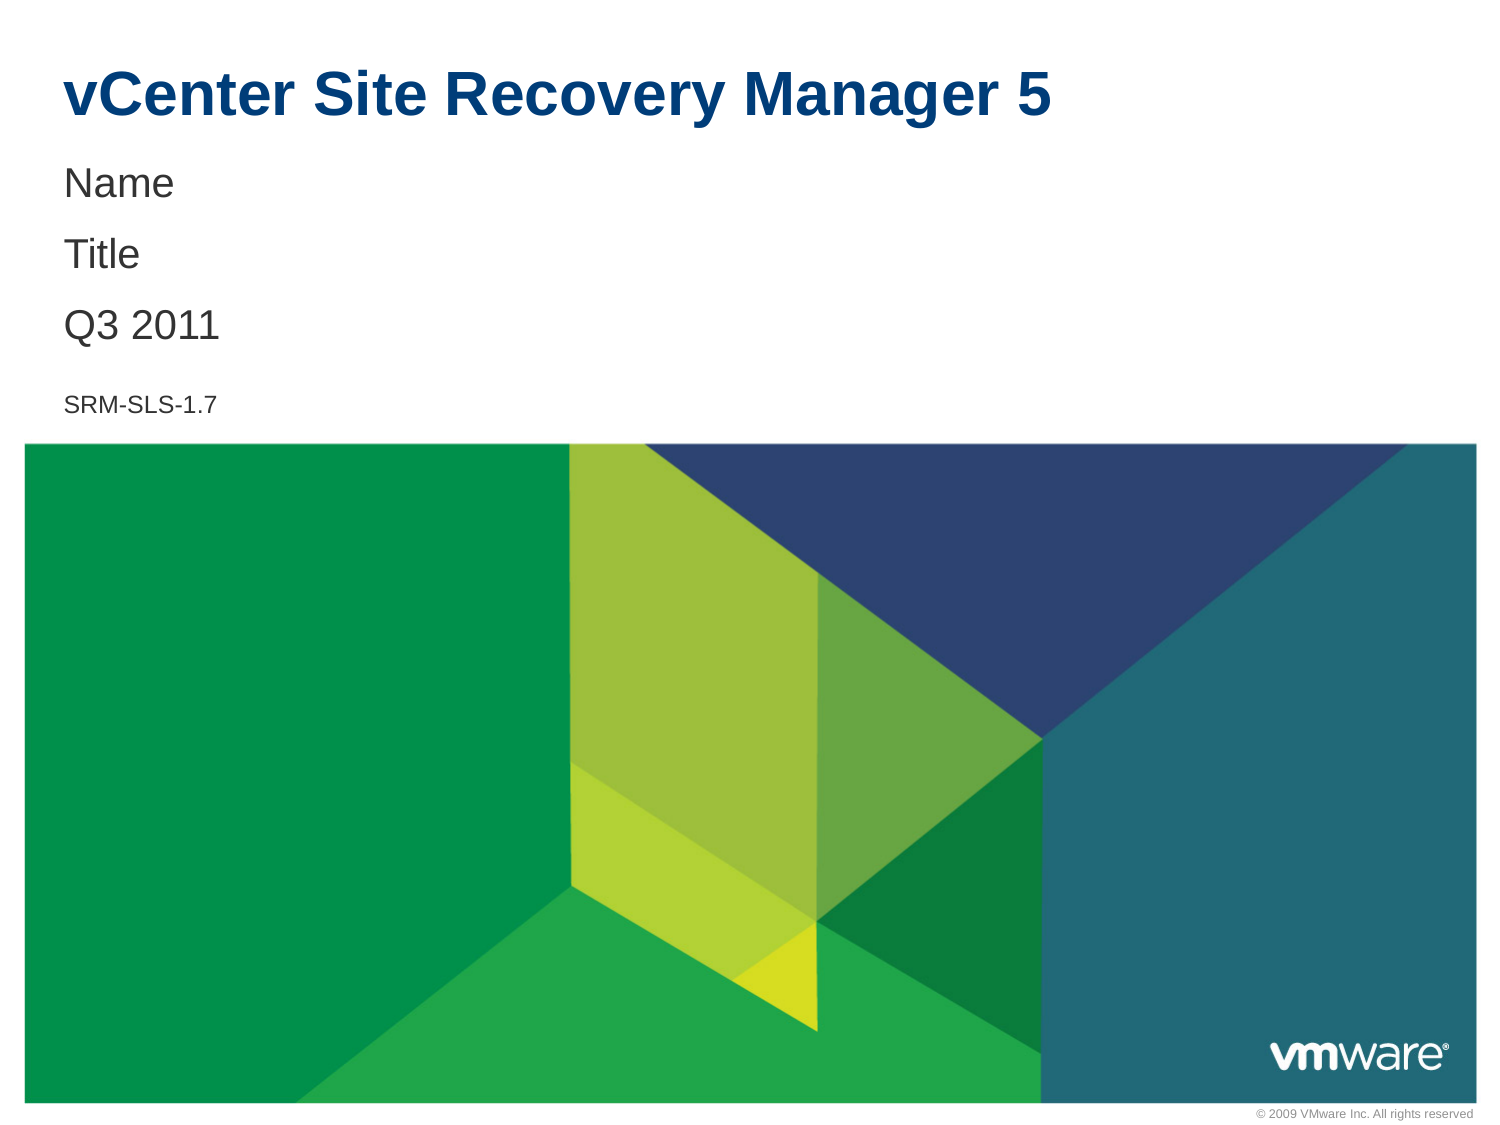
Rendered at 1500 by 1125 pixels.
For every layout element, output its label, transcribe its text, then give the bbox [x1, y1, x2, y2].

subtitle Name Title Q3 2011 SRM-SLS-1.7 [63, 155, 755, 373]
title vCenter Site Recovery Manager 5 [63, 53, 1439, 141]
picture [0, 0, 1500, 1125]
